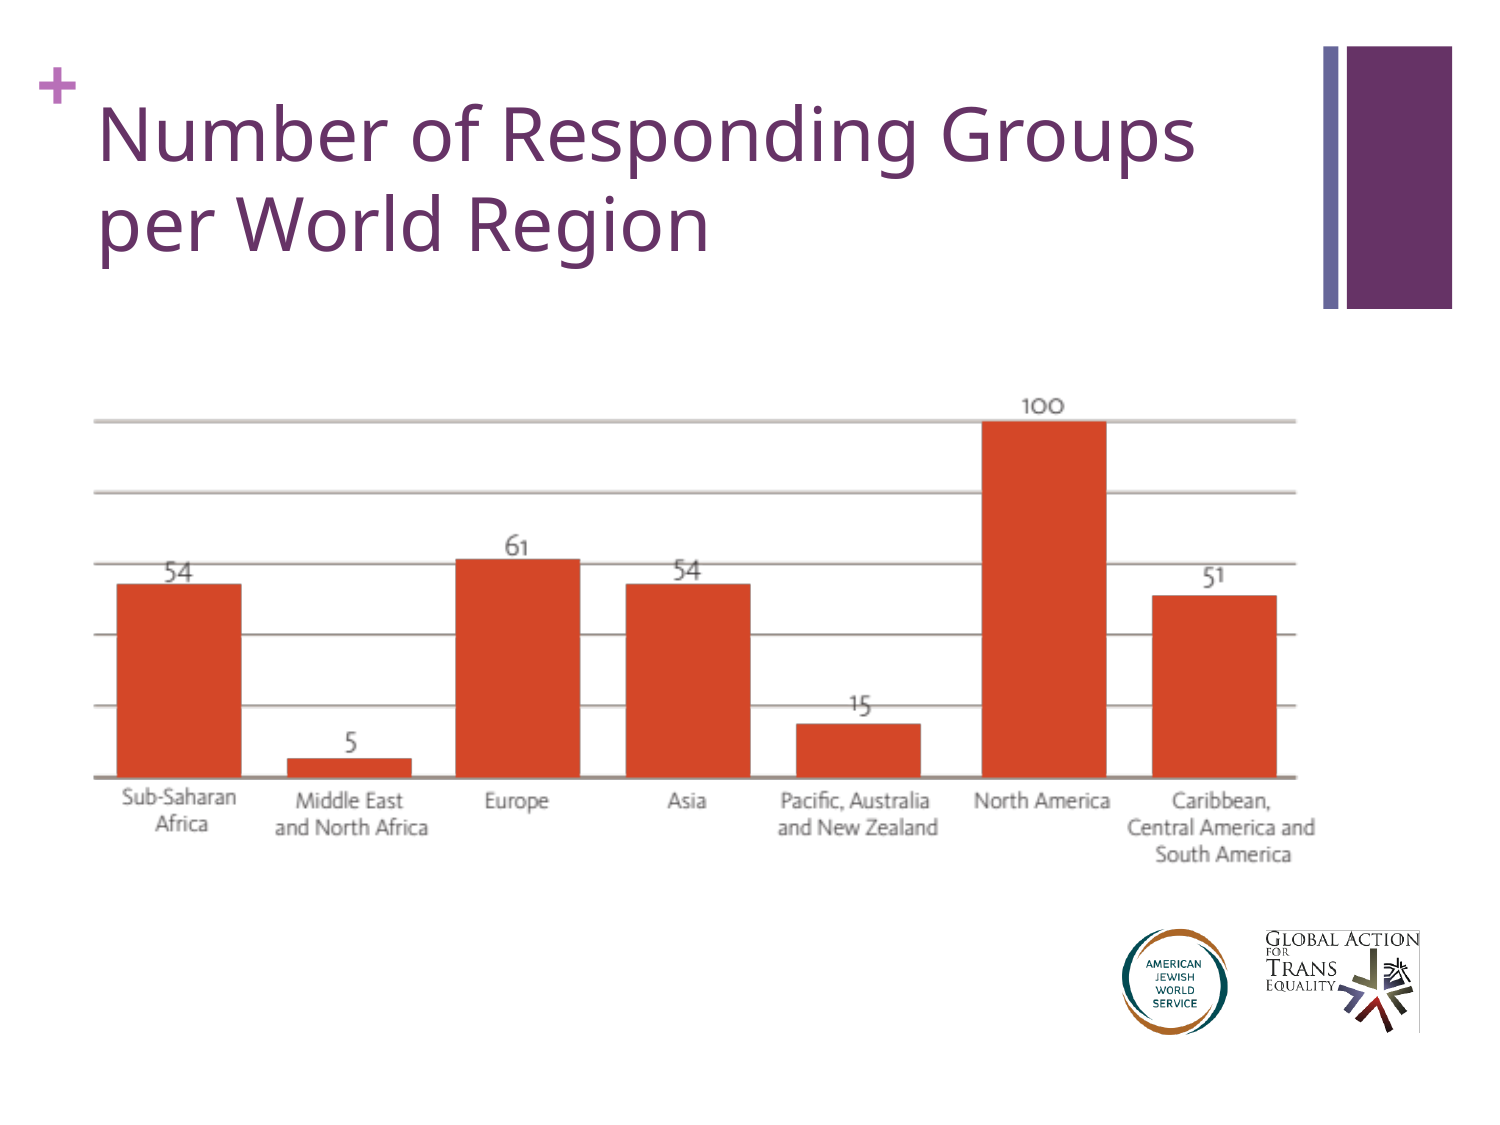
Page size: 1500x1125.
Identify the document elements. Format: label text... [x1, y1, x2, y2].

title Number of Responding Groups per World Region [81, 79, 1322, 263]
picture [1118, 925, 1420, 1036]
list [81, 372, 1322, 946]
